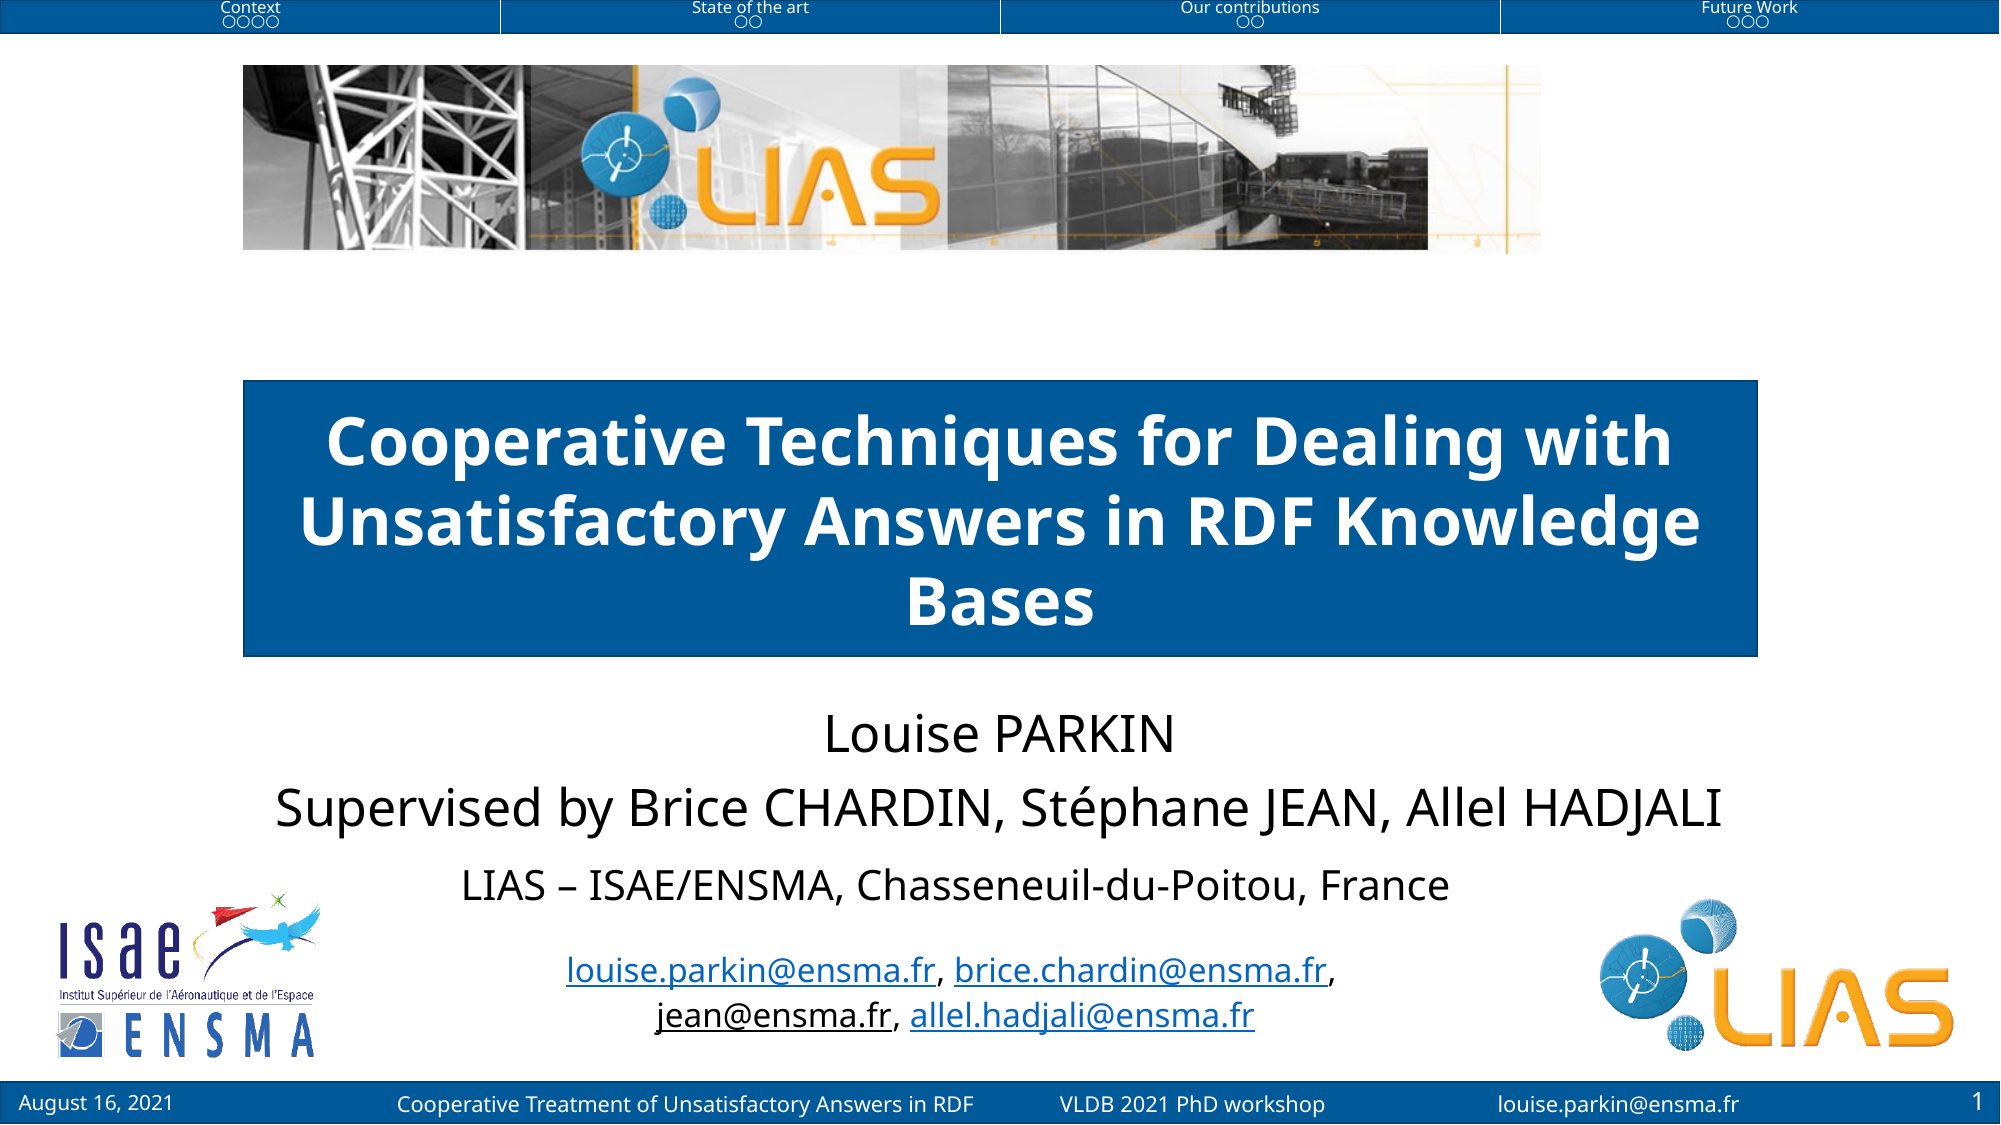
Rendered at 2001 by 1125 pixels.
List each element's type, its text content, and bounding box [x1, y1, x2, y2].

table_header Context ○○○○ [1, 0, 500, 40]
picture [54, 892, 320, 1058]
table_header Our contributions ○○ [1001, 0, 1500, 40]
text_box Louise PARKIN Supervised by Brice CHARDIN, Stéphane JEAN, Allel HADJALI [249, 699, 1750, 849]
table_header State of the art ○○ [501, 0, 1000, 40]
slide_number 1 [1633, 1082, 2000, 1123]
table_header Future Work ○○○ [1501, 0, 1999, 40]
text_box [0, 1081, 177, 1124]
text_box Cooperative Treatment of Unsatisfactory Answers in RDF VLDB 2021 PhD workshop louise.parkin@ensma.fr [177, 1079, 1960, 1125]
text_box August 16, 2021 [3, 1081, 218, 1123]
picture [1594, 892, 1960, 1058]
picture [243, 65, 1541, 254]
text_box LIAS – ISAE/ENSMA, Chasseneuil-du-Poitou, France louise.parkin@ensma.fr, brice.chardin@ensma.fr, jean@ensma.fr, allel.hadjali@ensma.fr [349, 851, 1563, 1058]
text_box Cooperative Techniques for Dealing with Unsatisfactory Answers in RDF Knowledge Bases [243, 380, 1758, 657]
